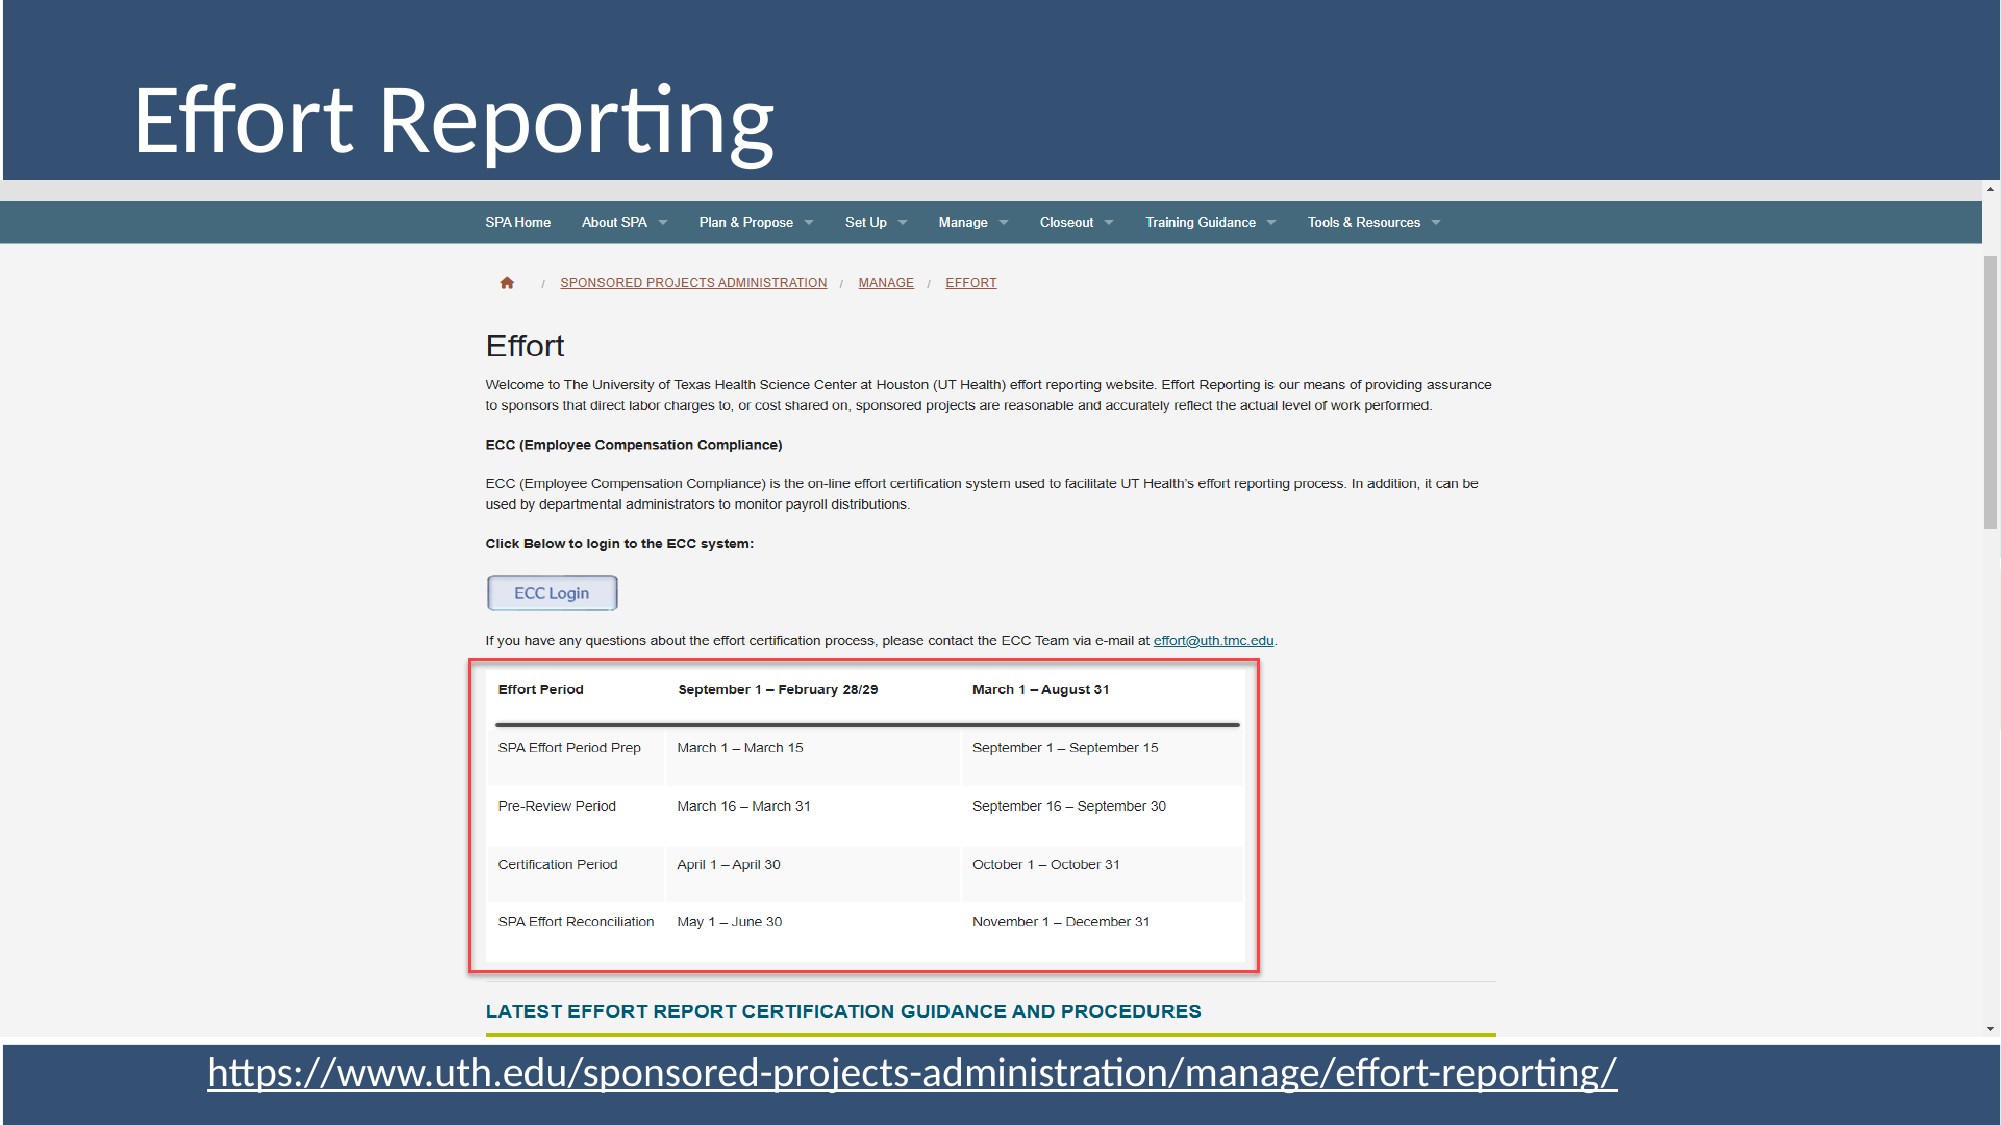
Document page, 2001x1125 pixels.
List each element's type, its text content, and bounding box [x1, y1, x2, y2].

picture [0, 0, 2001, 1125]
text_box Effort Reporting [117, 44, 1868, 180]
text_box https://www.uth.edu/sponsored-projects-administration/manage/effort-reporting/ [192, 1037, 1808, 1125]
